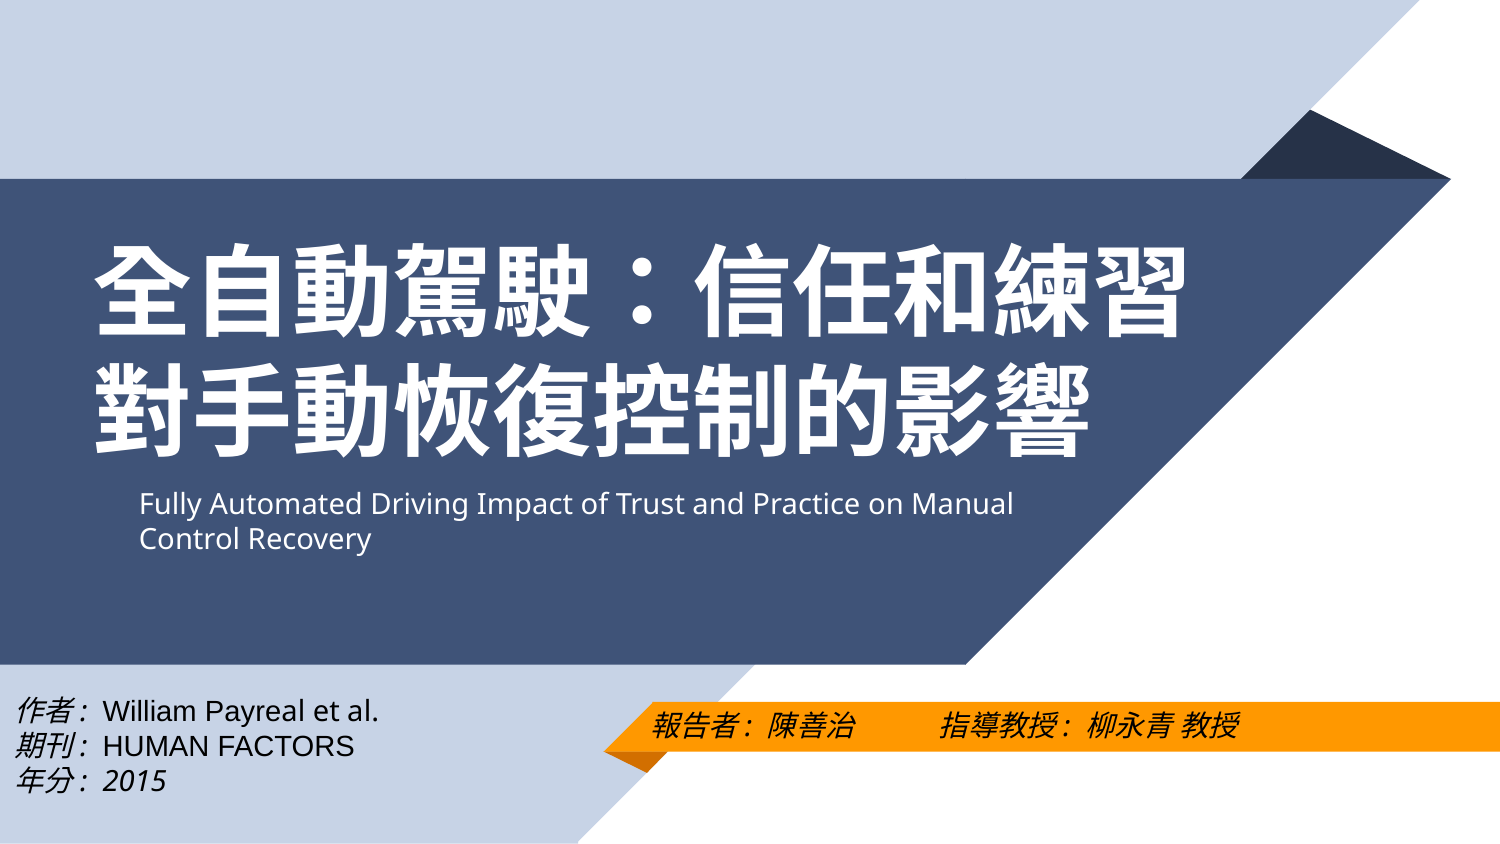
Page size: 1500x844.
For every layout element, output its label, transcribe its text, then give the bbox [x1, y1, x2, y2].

text_box 報告者: 陳善治 指導教授: 柳永青 教授 [1117, 699, 1386, 750]
title 全自動駕駛：信任和練習對手動恢復控制的影響 [77, 227, 1242, 471]
text_box 作者: William Payreal et al. 期刊: HUMAN FACTORS 年分: 2015 [0, 685, 1117, 805]
text_box Fully Automated Driving Impact of Trust and Practice on Manual Control Recovery [124, 477, 1067, 563]
